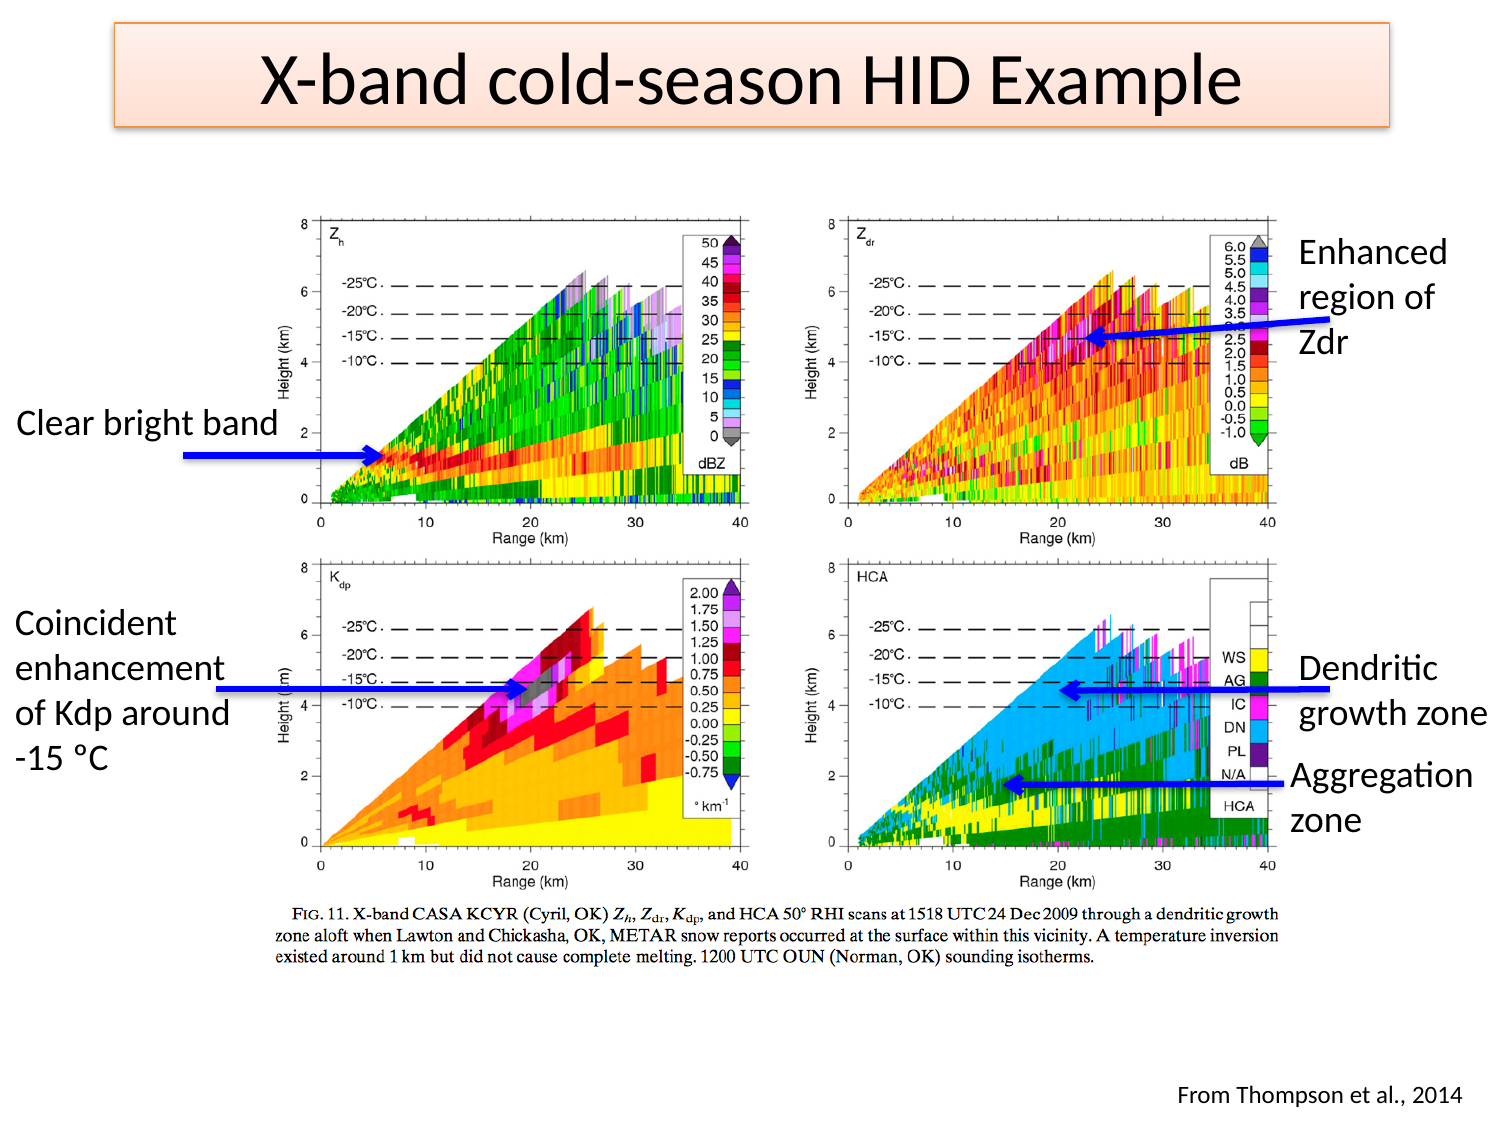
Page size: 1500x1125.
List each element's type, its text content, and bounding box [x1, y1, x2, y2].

picture [1065, 681, 1080, 688]
text_box Clear bright band [1, 390, 245, 451]
text_box Aggregation zone [1335, 742, 1500, 848]
title X-band cold-season HID Example [114, 22, 1390, 128]
picture [976, 757, 981, 767]
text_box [1083, 319, 1331, 339]
text_box Coincident enhancement of Kdp around -15 ºC [0, 590, 245, 786]
text_box From Thompson et al., 2014 [1162, 1071, 1479, 1117]
picture [250, 191, 1331, 973]
text_box Dendritic growth zone [1335, 635, 1500, 740]
text_box Enhanced region of Zdr [1335, 219, 1500, 369]
picture [1127, 661, 1131, 688]
